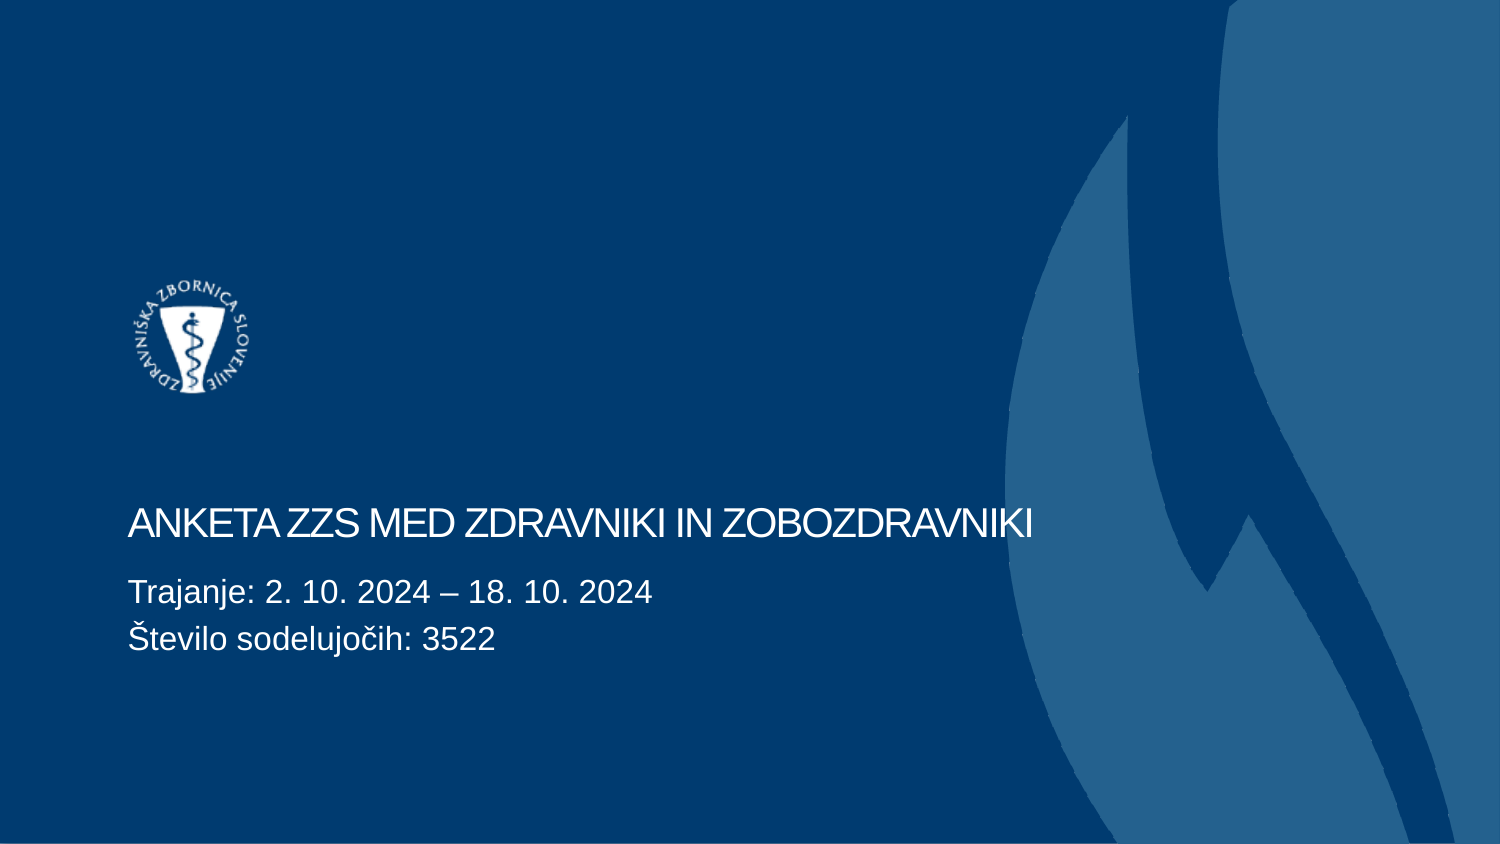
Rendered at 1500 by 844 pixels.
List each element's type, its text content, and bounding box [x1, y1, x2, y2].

title ANKETA ZZS MED ZDRAVNIKI IN ZOBOZDRAVNIKI [112, 405, 1350, 554]
subtitle Trajanje: 2. 10. 2024 – 18. 10. 2024 Število sodelujočih: 3522 [112, 562, 1350, 694]
picture [112, 271, 270, 405]
